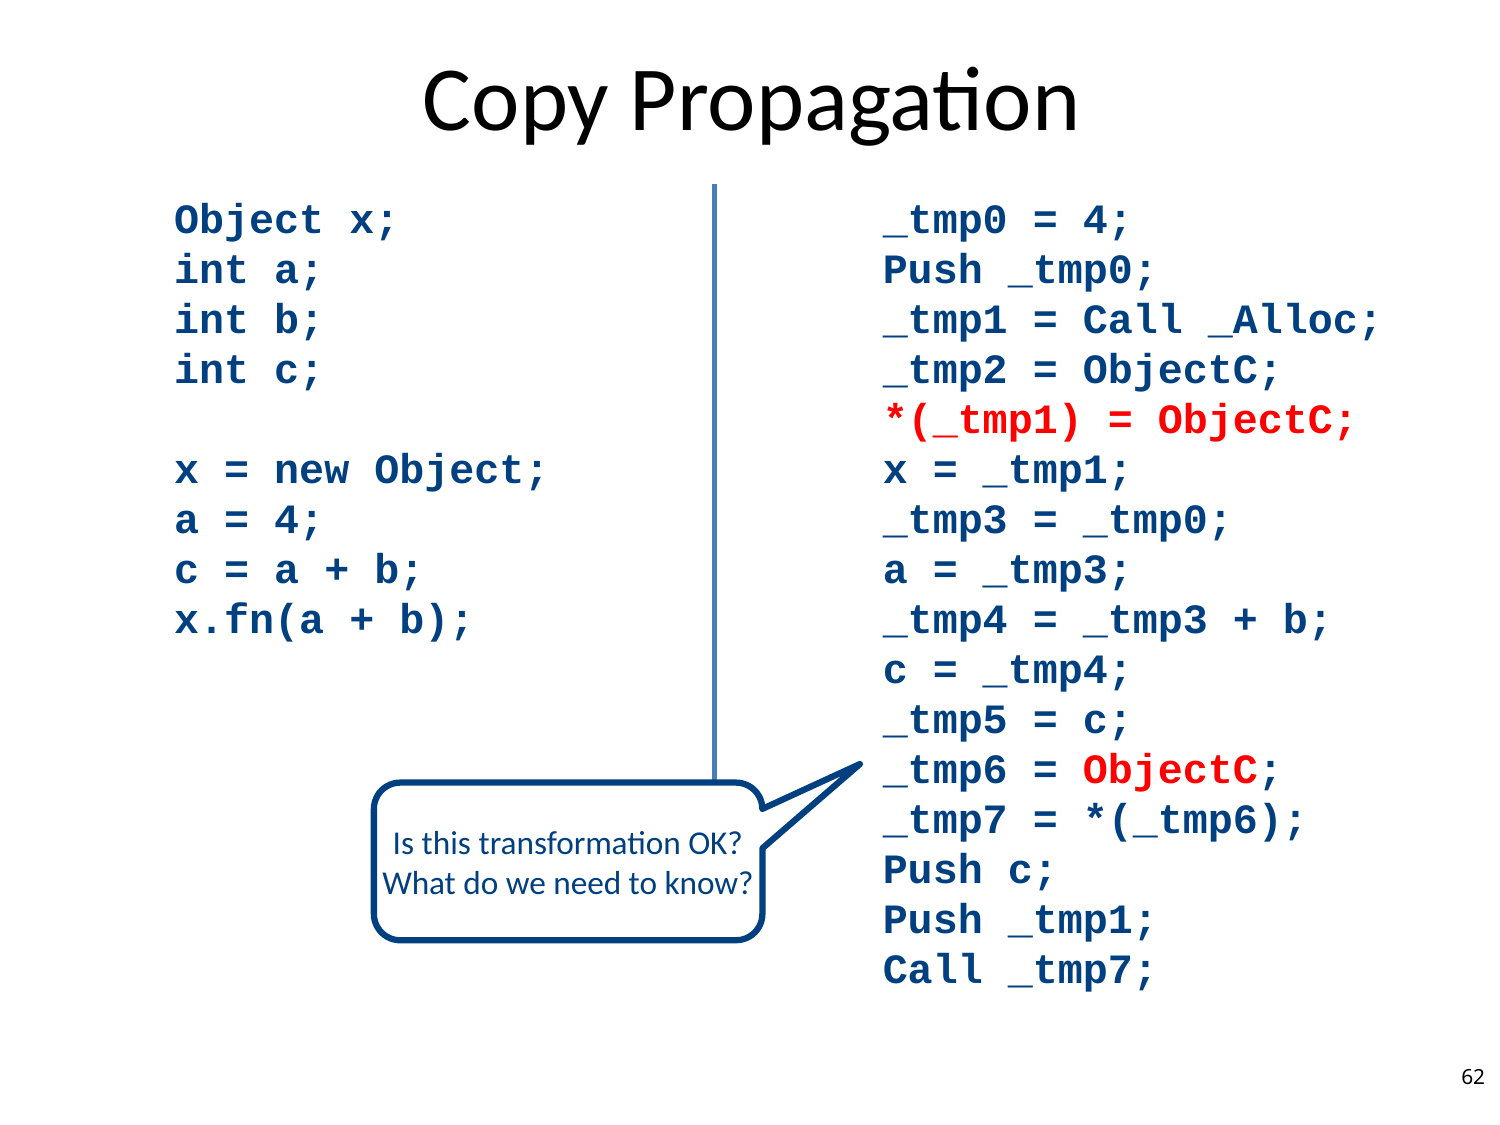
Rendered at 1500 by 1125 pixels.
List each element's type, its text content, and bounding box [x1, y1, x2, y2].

slide_number 62 [1187, 1055, 1500, 1102]
text_box _tmp0 = 4; Push _tmp0; _tmp1 = Call _Alloc; _tmp2 = ObjectC; *(_tmp1) = ObjectC; x = _tmp1; _tmp3 = _tmp0; a = _tmp3; _tmp4 = _tmp3 + b; c = _tmp4; _tmp5 = c; _tmp6 = ObjectC; _tmp7 = *(_tmp6); Push c; Push _tmp1; Call _tmp7; [868, 184, 1400, 1035]
text_box Object x; int a; int b; int c; x = new Object; a = 4; c = a + b; x.fn(a + b); [159, 184, 651, 764]
text_box Is this transformation OK? What do we need to know? [719, 764, 860, 941]
text_box Is this transformation OK? What do we need to know? [373, 782, 710, 941]
title Copy Propagation [114, 0, 1390, 188]
